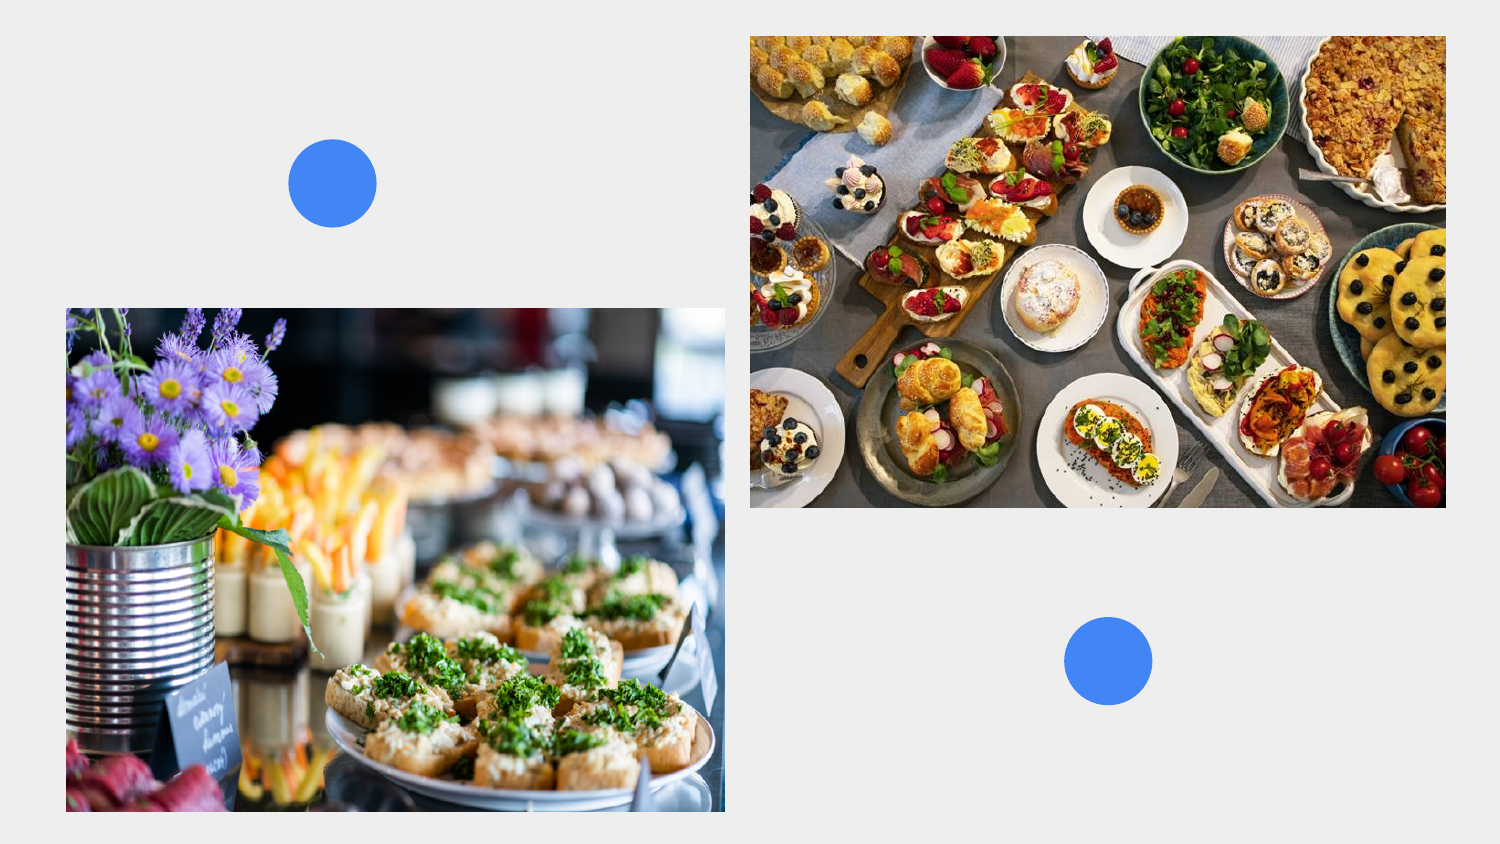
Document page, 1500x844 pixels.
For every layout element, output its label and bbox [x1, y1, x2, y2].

picture [749, 35, 1446, 508]
picture [65, 308, 725, 812]
text_box [289, 140, 376, 227]
text_box [1064, 617, 1152, 705]
